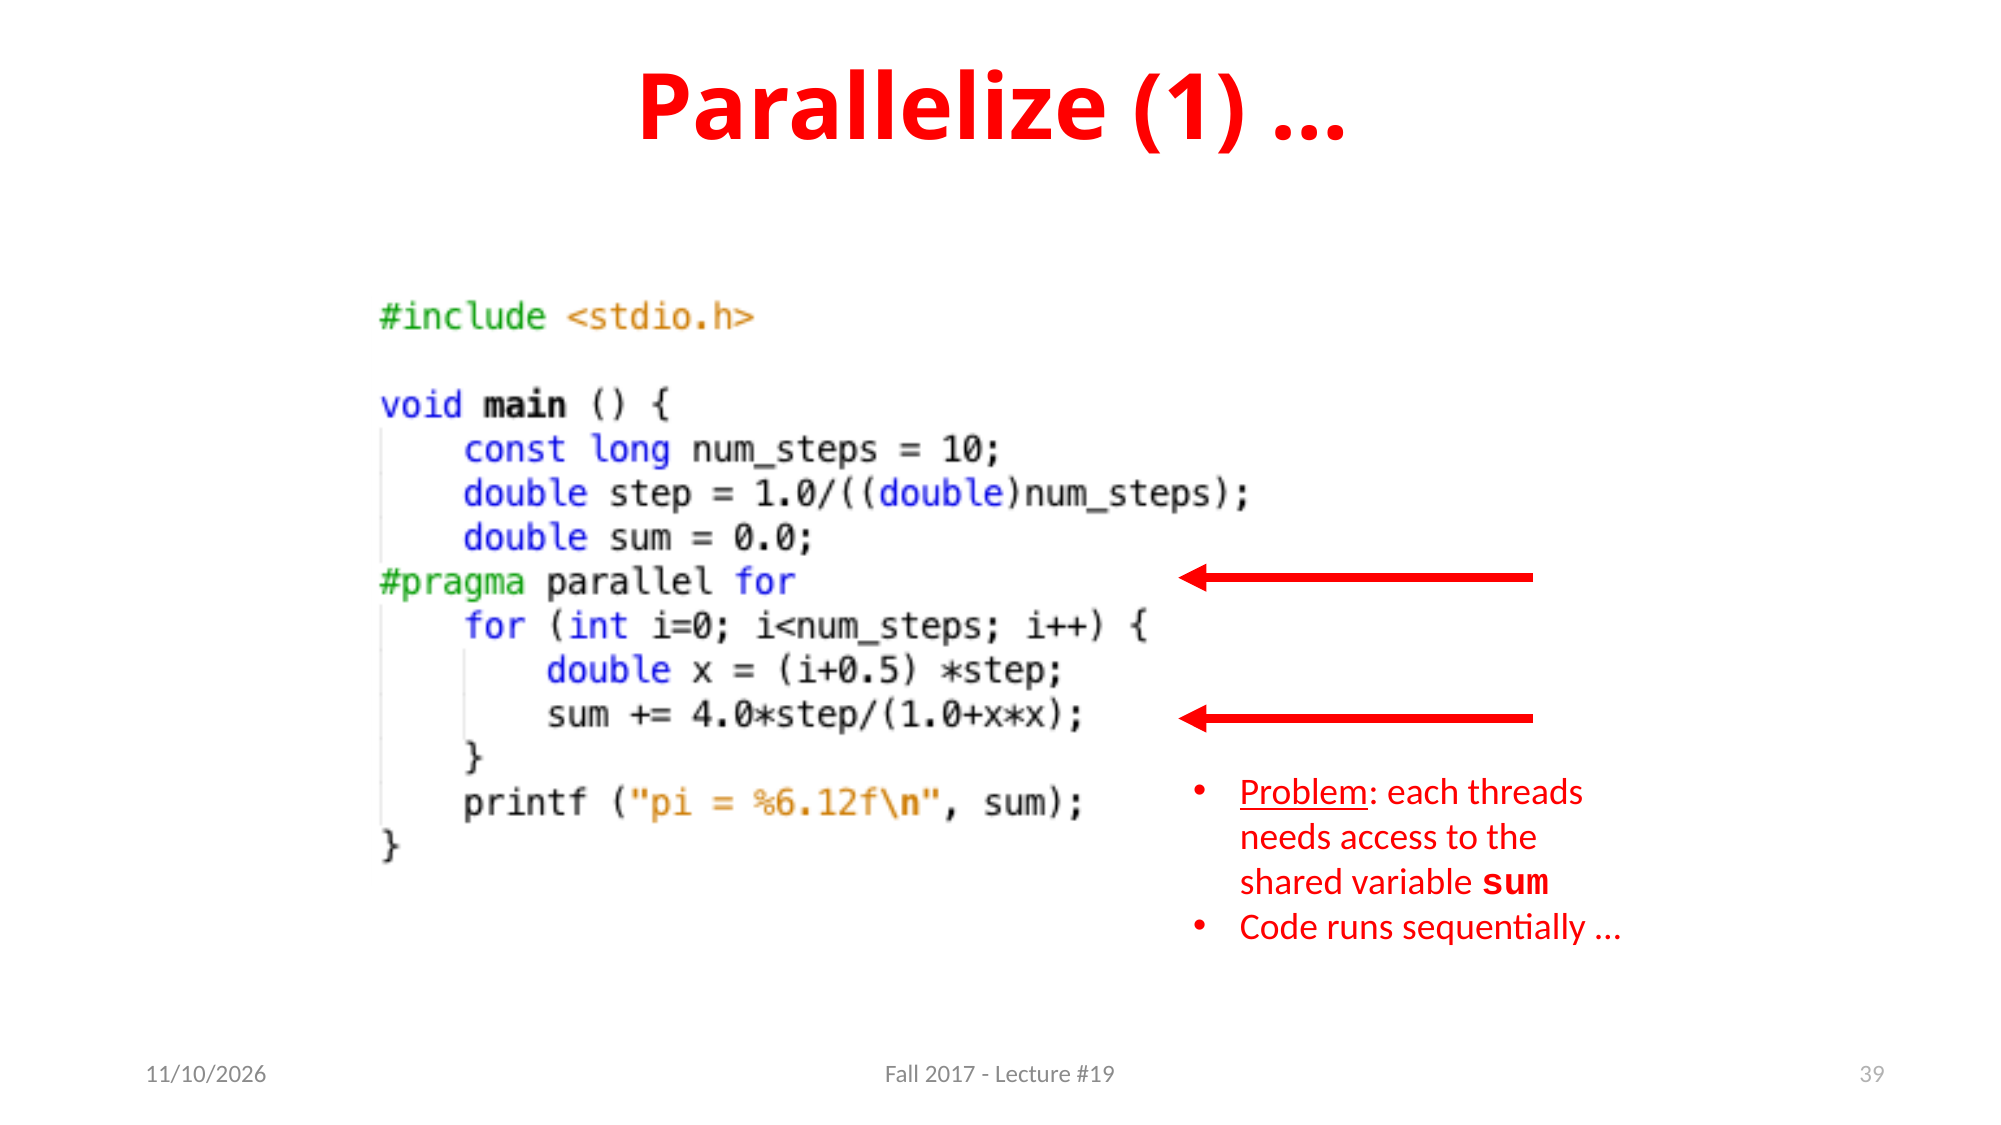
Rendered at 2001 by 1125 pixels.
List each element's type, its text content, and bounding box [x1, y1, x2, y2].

text_box Problem: each threads needs access to the shared variable sum Code runs sequentially … [1178, 760, 1662, 955]
title Parallelize (1) … [48, 23, 1936, 197]
picture [370, 296, 1295, 886]
slide_number 39 [1433, 1042, 1900, 1103]
text_box Fall 2017 - Lecture #19 [762, 1042, 1238, 1103]
text_box 11/2/17 [130, 1042, 481, 1103]
